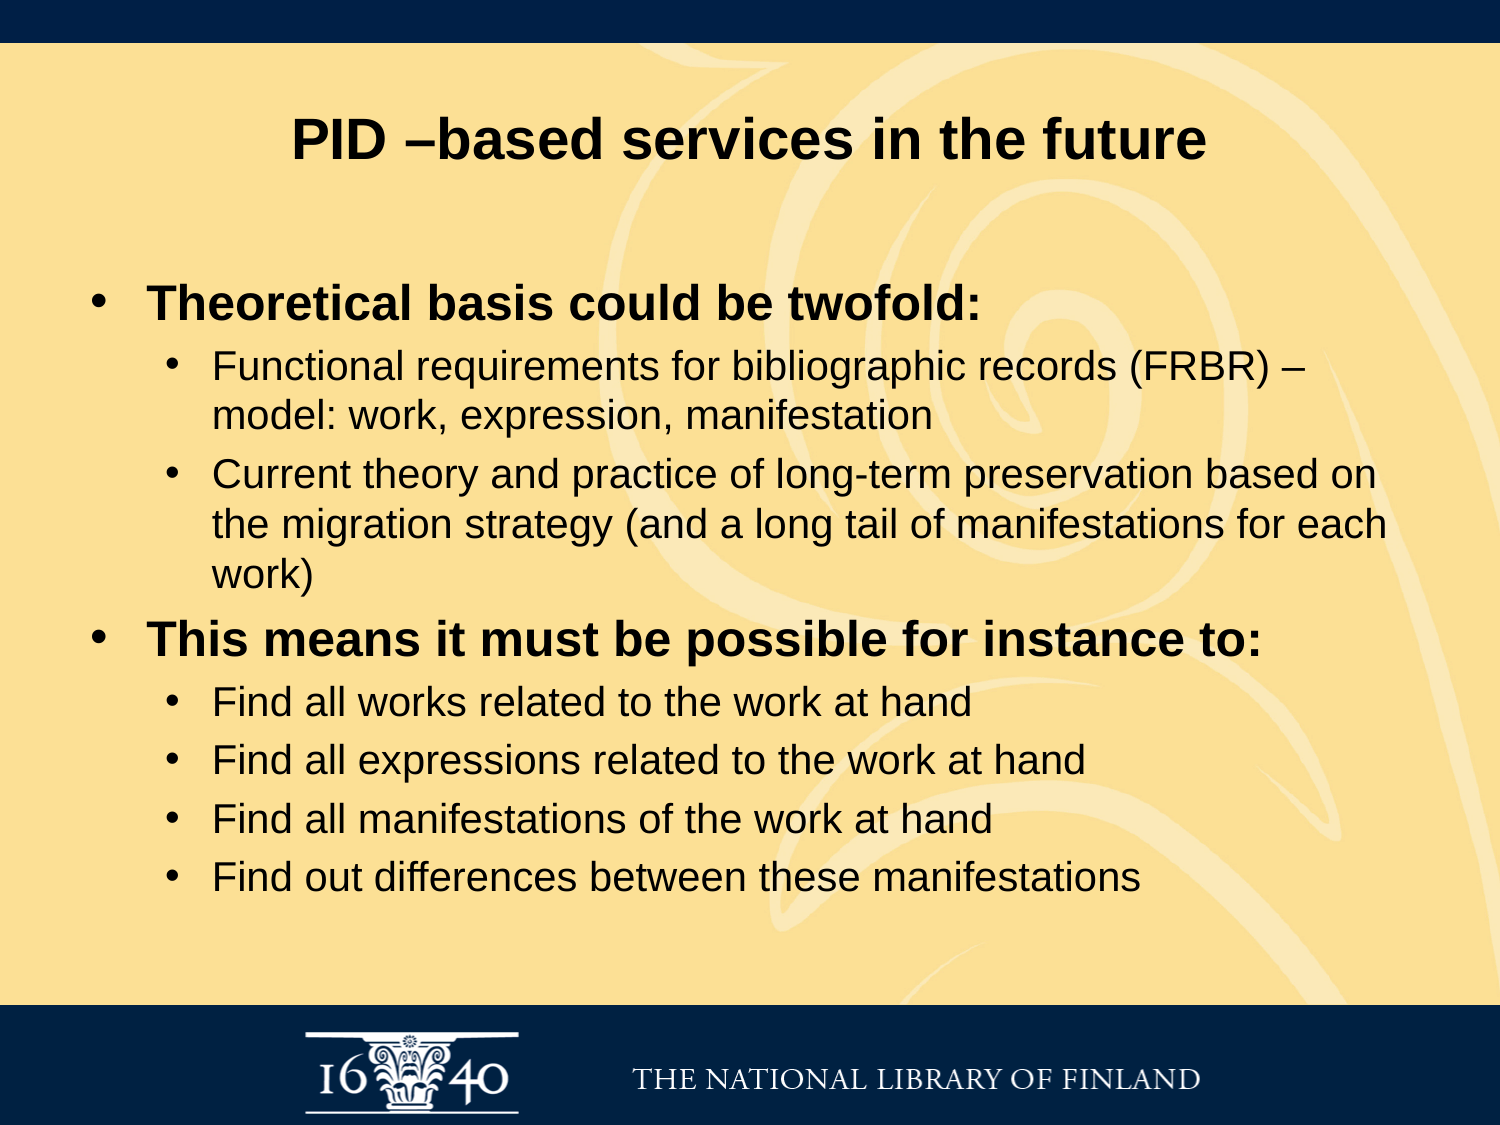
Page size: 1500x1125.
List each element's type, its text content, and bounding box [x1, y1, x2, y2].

picture [0, 0, 1500, 1125]
title PID –based services in the future [74, 42, 1426, 231]
list Theoretical basis could be twofold: Functional requirements for bibliographic records (FRBR) –model: work, expression, manifestation Current theory and practice of long-term preservation based on the migration strategy (and a long tail of manifestations for each work) This means it must be possible for instance to: Find all works related to the work at hand Find all expressions related to the work at hand Find all manifestations of the work at hand Find out differences between these manifestations [74, 262, 1436, 941]
